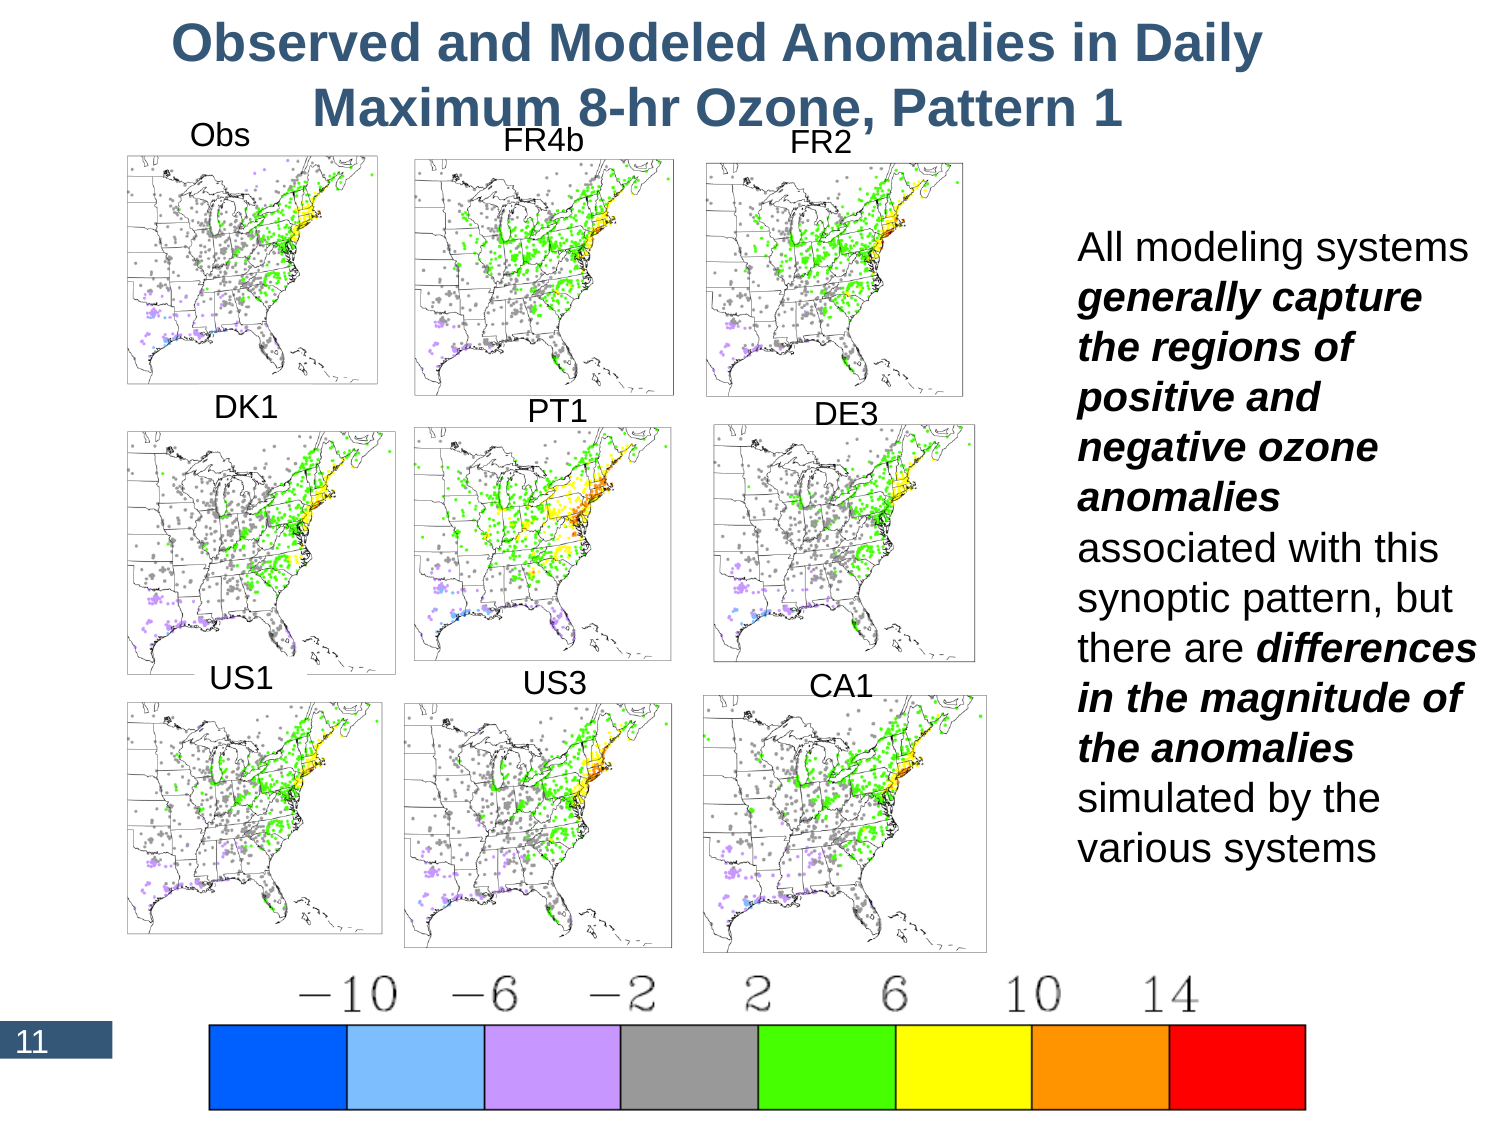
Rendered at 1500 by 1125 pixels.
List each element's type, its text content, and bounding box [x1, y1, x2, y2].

picture [187, 965, 1319, 1125]
text_box Observed and Modeled Anomalies in Daily Maximum 8-hr Ozone, Pattern 1 [49, 0, 1388, 145]
picture [703, 160, 965, 398]
text_box All modeling systems generally capture the regions of positive and negative ozone anomalies associated with this synoptic pattern, but there are differences in the magnitude of the anomalies simulated by the various systems [1062, 212, 1500, 888]
text_box PT1 [512, 407, 625, 421]
picture [412, 423, 676, 664]
text_box Obs [174, 112, 288, 151]
text_box DE3 [799, 407, 912, 421]
text_box FR4b [488, 117, 601, 151]
text_box CA1 [794, 672, 907, 692]
text_box FR2 [774, 120, 888, 159]
text_box US1 [194, 685, 307, 692]
picture [124, 428, 398, 677]
text_box DK1 [199, 394, 312, 425]
picture [712, 423, 977, 665]
picture [124, 693, 386, 937]
picture [402, 702, 676, 950]
picture [124, 152, 383, 386]
picture [412, 152, 677, 398]
picture [701, 693, 990, 956]
text_box US3 [507, 673, 621, 700]
